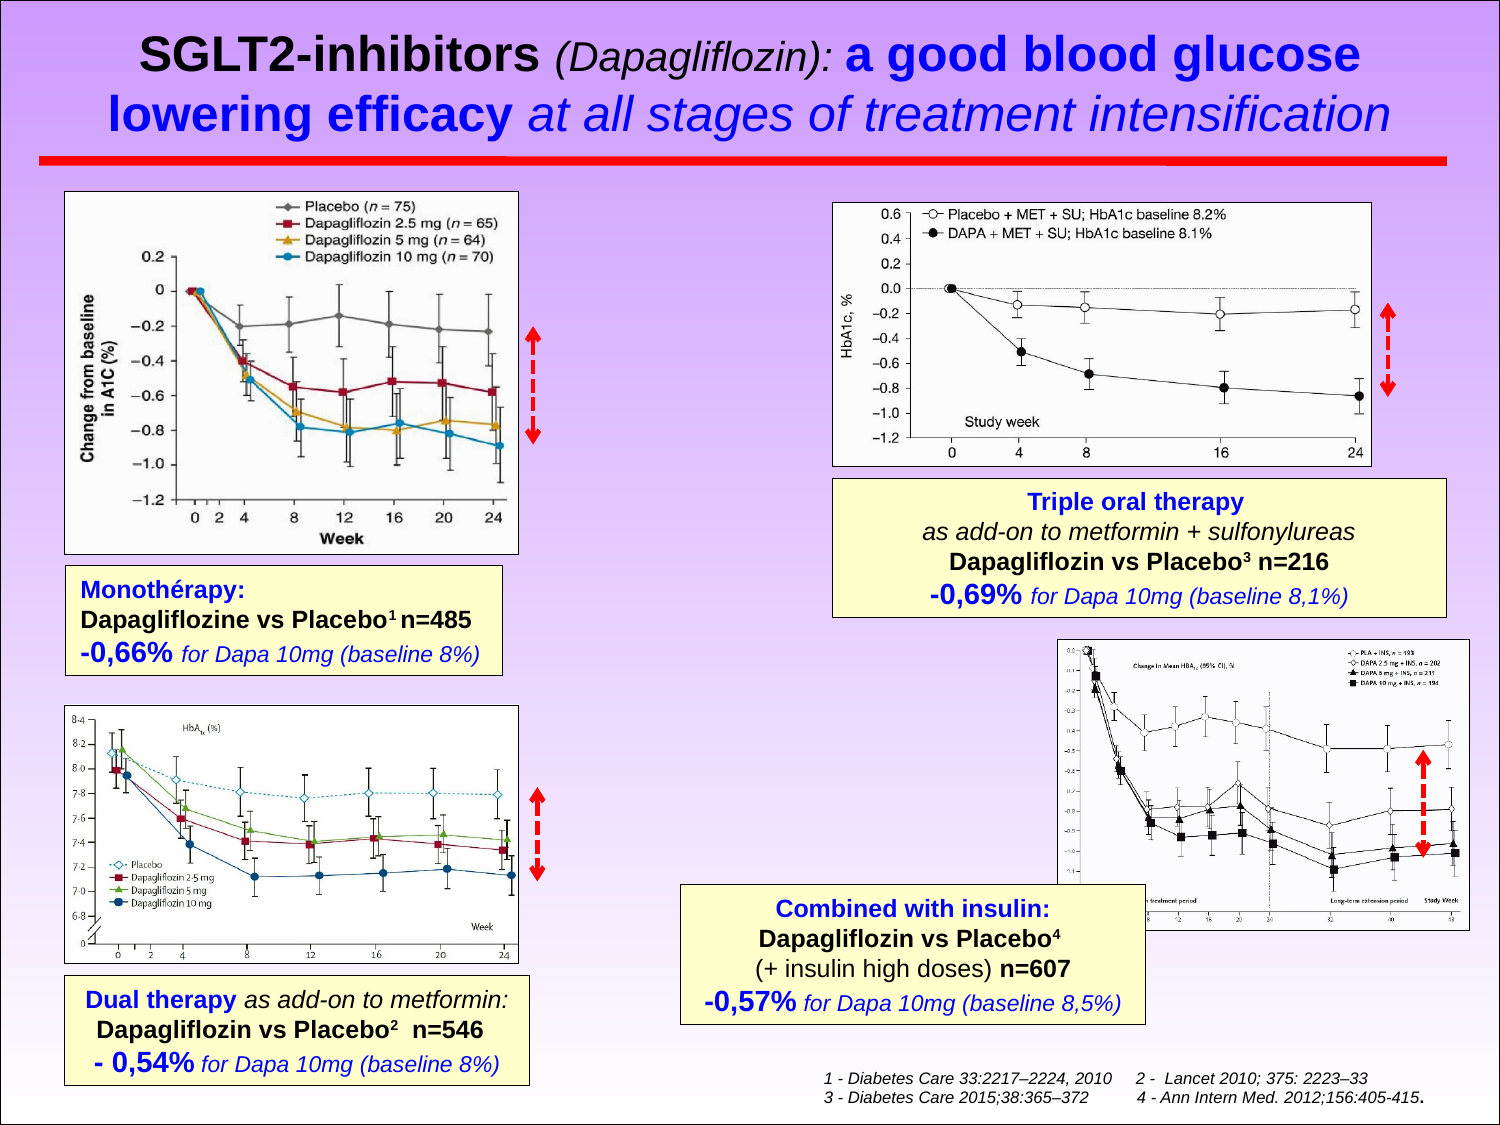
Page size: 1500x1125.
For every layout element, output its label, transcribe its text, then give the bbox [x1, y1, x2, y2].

picture [64, 704, 519, 964]
text_box SGLT2-inhibitors (Dapagliflozin): a good blood glucose lowering efficacy at all stages of treatment intensification [17, 14, 1483, 149]
text_box Dual therapy as add-on to metformin: Dapagliflozin vs Placebo2 n=546 - 0,54% for Dapa 10mg (baseline 8%) [64, 975, 530, 1086]
text_box Monothérapy: Dapagliflozine vs Placebo1 n=485 -0,66% for Dapa 10mg (baseline 8%) [65, 565, 503, 676]
text_box Combined with insulin: Dapagliflozin vs Placebo4 (+ insulin high doses) n=607 -0,57% for Dapa 10mg (baseline 8,5%) [680, 884, 1146, 1025]
picture [832, 202, 1372, 467]
picture [64, 191, 519, 556]
text_box 1 - Diabetes Care 33:2217–2224, 2010 2 - Lancet 2010; 375: 2223–33 3 - Diabetes Care 2015;38:365–372 4 - Ann Intern Med. 2012;156:405-415. [809, 1060, 1483, 1123]
text_box Triple oral therapy as add-on to metformin + sulfonylureas Dapagliflozin vs Placebo3 n=216 -0,69% for Dapa 10mg (baseline 8,1%) [832, 478, 1447, 618]
picture [1056, 639, 1471, 931]
